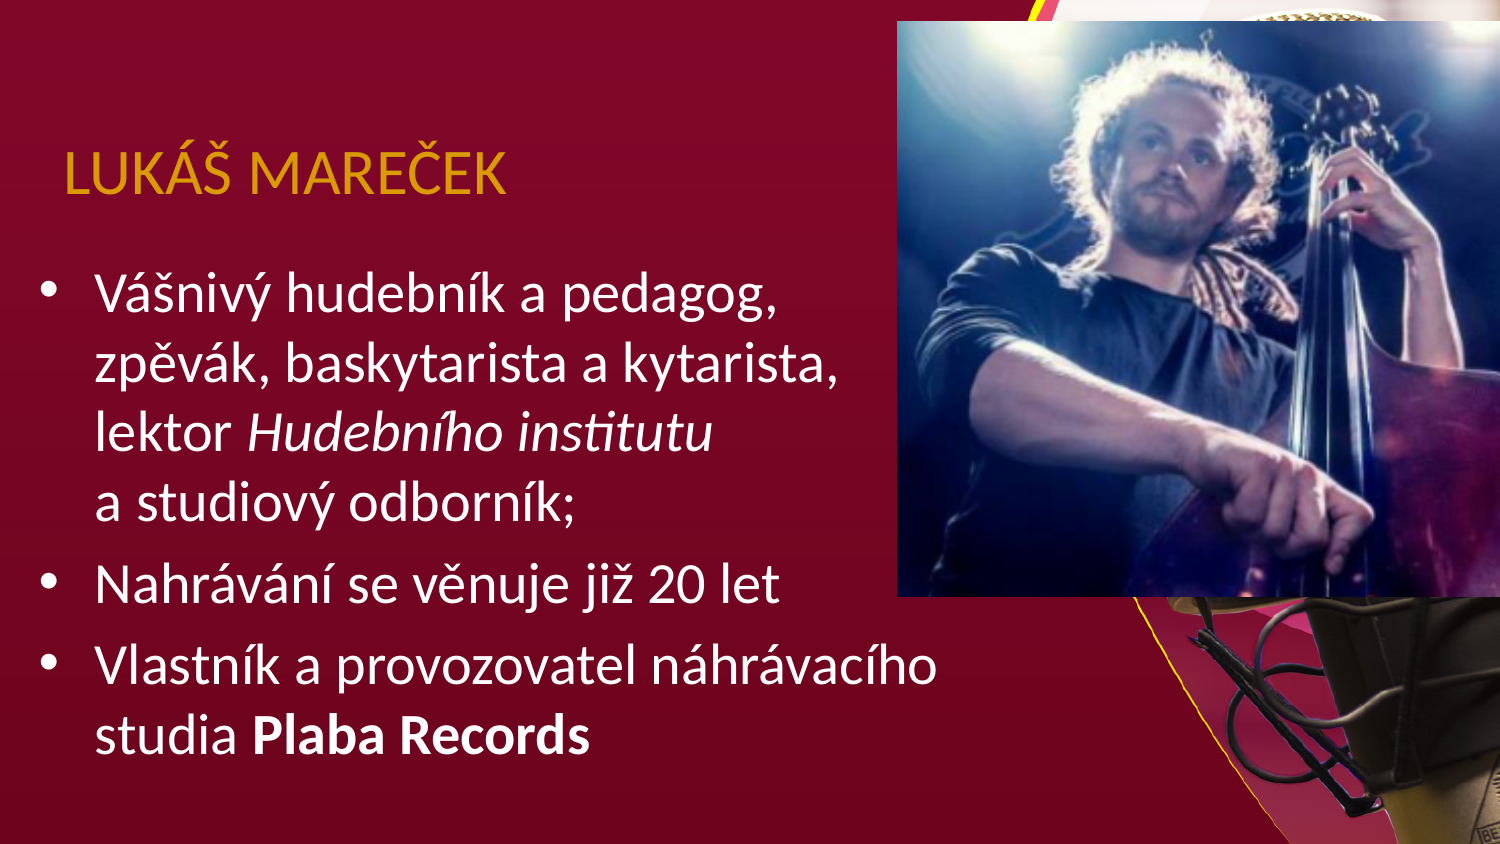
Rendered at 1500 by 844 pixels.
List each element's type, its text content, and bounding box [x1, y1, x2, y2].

picture [0, 0, 1500, 844]
title LUKÁŠ MAREČEK [48, 121, 892, 216]
list Vášnivý hudebník a pedagog, zpěvák, baskytarista a kytarista, lektor Hudebního institutu a studiový odborník; Nahrávání se věnuje již 20 let Vlastník a provozovatel náhrávacího studia Plaba Records [23, 246, 1026, 823]
